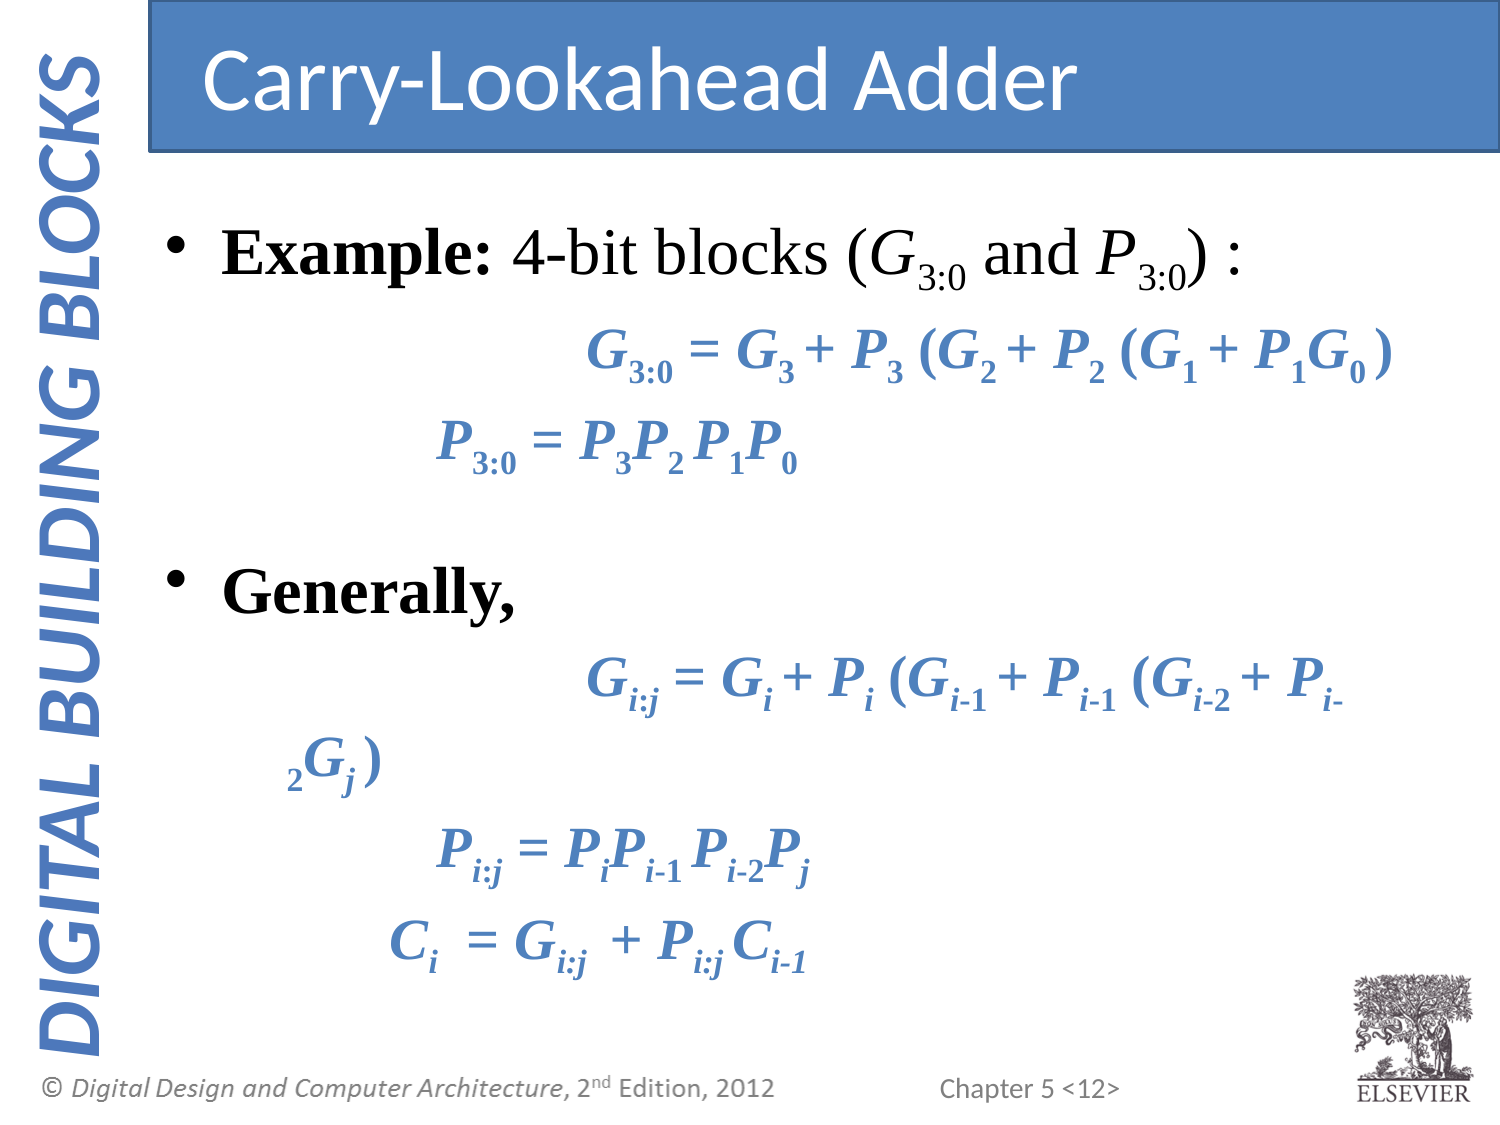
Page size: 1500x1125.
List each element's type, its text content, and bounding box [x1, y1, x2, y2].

picture [0, 0, 1500, 1125]
text_box Example: 4-bit blocks (G3:0 and P3:0) : G3:0 = G3 + P3 (G2 + P2 (G1 + P1G0 ) P3:0 = P3P2 P1P0 Generally, Gi:j = Gi + Pi (Gi-1 + Pi-1 (Gi-2 + Pi-2Gj ) Pi:j = PiPi-1 Pi-2Pj Ci = Gi:j + Pi:j Ci-1 [150, 200, 1450, 1050]
text_box Carry-Lookahead Adder [187, 11, 1488, 136]
